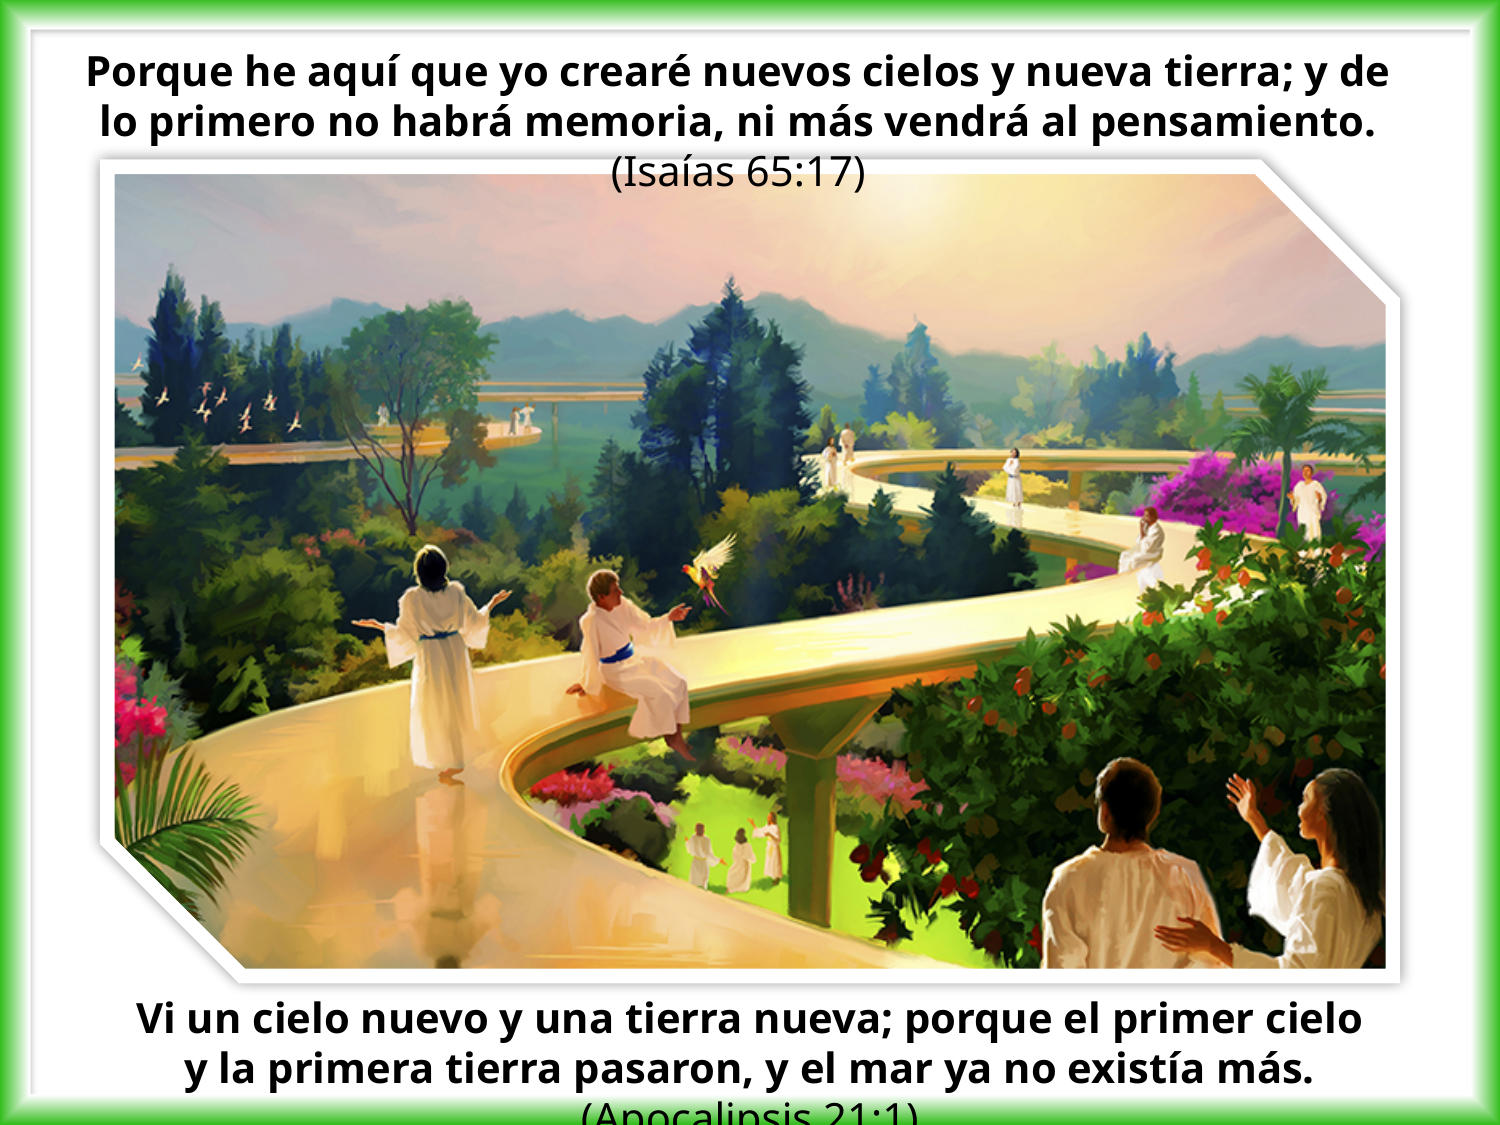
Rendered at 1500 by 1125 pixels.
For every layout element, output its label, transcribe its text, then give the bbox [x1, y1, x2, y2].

text_box Vi un cielo nuevo y una tierra nueva; porque el primer cielo y la primera tierra pasaron, y el mar ya no existía más. (Apocalipsis 21:1) [113, 984, 1387, 1125]
picture [0, 0, 1500, 1125]
text_box Porque he aquí que yo crearé nuevos cielos y nueva tierra; y de lo primero no habrá memoria, ni más vendrá al pensamiento. (Isaías 65:17) [66, 37, 1410, 203]
